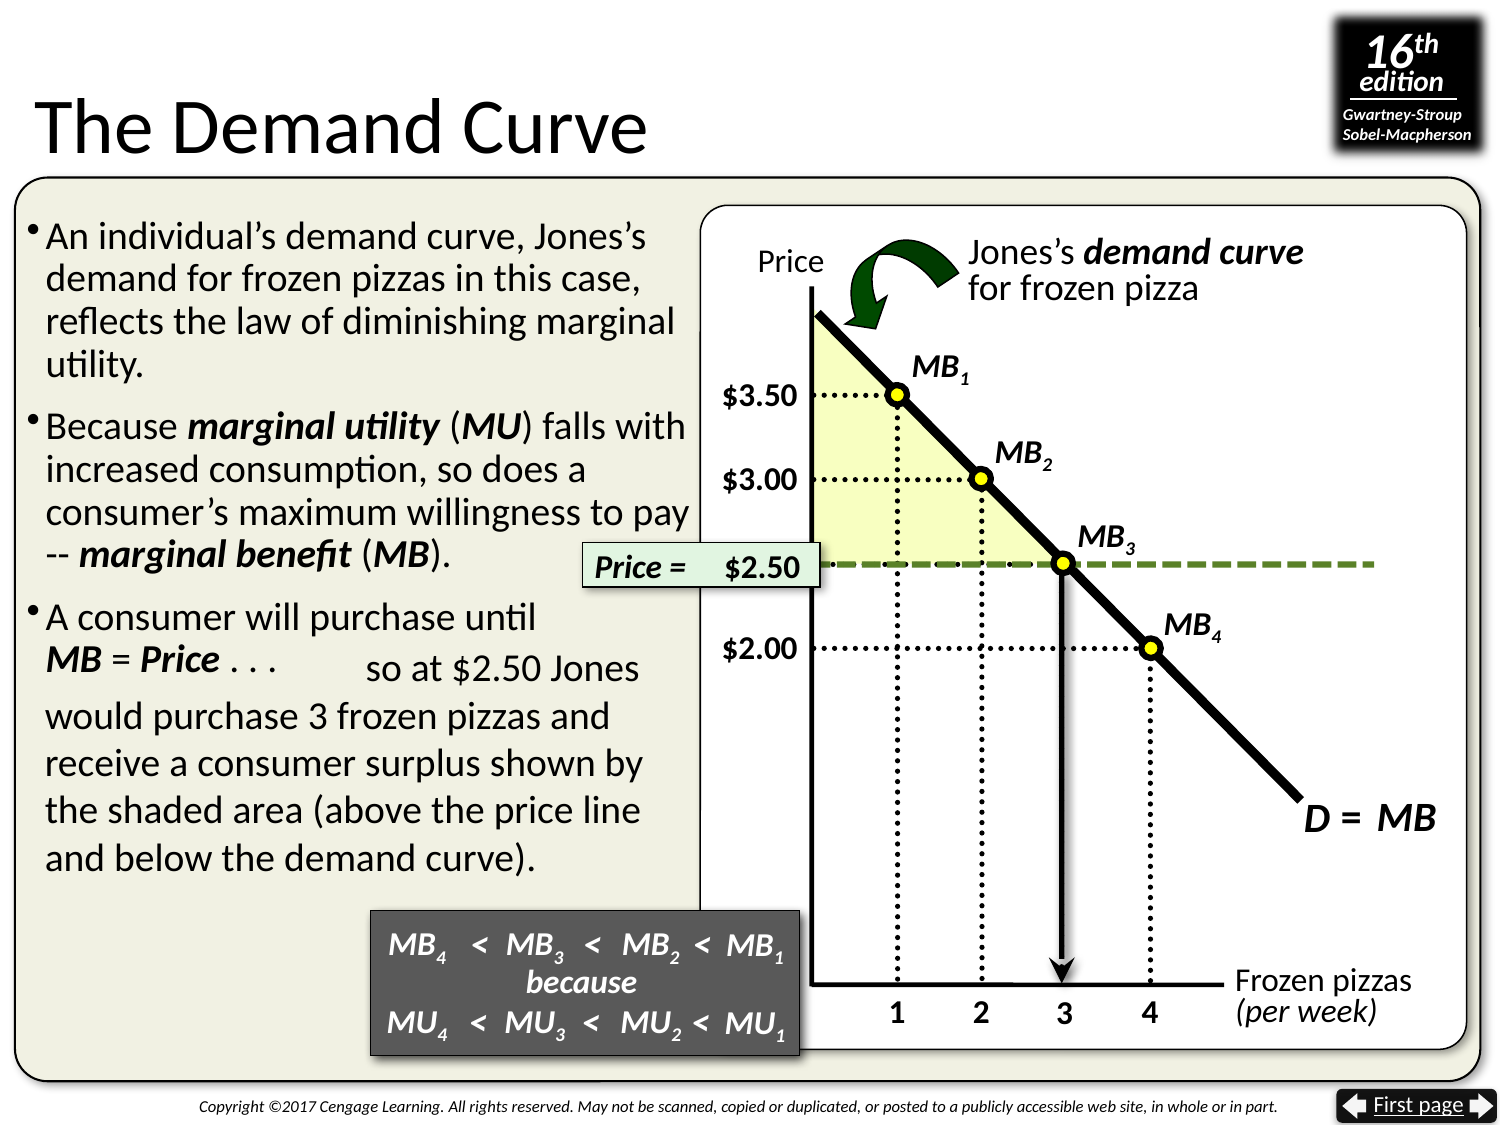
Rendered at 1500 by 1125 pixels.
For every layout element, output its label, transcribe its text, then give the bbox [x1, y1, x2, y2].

text_box 3 [1055, 991, 1073, 1031]
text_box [826, 228, 1323, 319]
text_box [887, 343, 1012, 405]
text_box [370, 910, 800, 1056]
text_box [1051, 962, 1073, 984]
text_box 1 [888, 990, 906, 1030]
text_box $3.50 [721, 372, 798, 413]
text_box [971, 429, 1095, 489]
text_box Price [757, 238, 821, 280]
text_box [699, 602, 811, 915]
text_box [817, 312, 1347, 842]
text_box 4 [1141, 990, 1159, 1030]
title The Demand Curve [19, 67, 1481, 165]
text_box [1053, 513, 1178, 574]
text_box $2.00 [721, 625, 798, 666]
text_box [1140, 601, 1262, 659]
text_box so at $2.50 Jones would purchase 3 frozen pizzas and receive a consumer surplus shown by the shaded area (above the price line and below the demand curve). [29, 634, 711, 887]
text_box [1340, 789, 1440, 841]
text_box Frozen pizzas (per week) [1235, 965, 1461, 1030]
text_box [579, 537, 821, 594]
text_box 2 [972, 990, 990, 1030]
text_box $3.00 [721, 457, 798, 498]
text_box [710, 204, 1468, 1051]
text_box An individual’s demand curve, Jones’s demand for frozen pizzas in this case, reflects the law of diminishing marginal utility. Because marginal utility (MU) falls with increased consumption, so does a consumer’s maximum willingness to pay -- marginal benefit (MB). A consumer will purchase until MB = Price . . . [11, 207, 710, 689]
